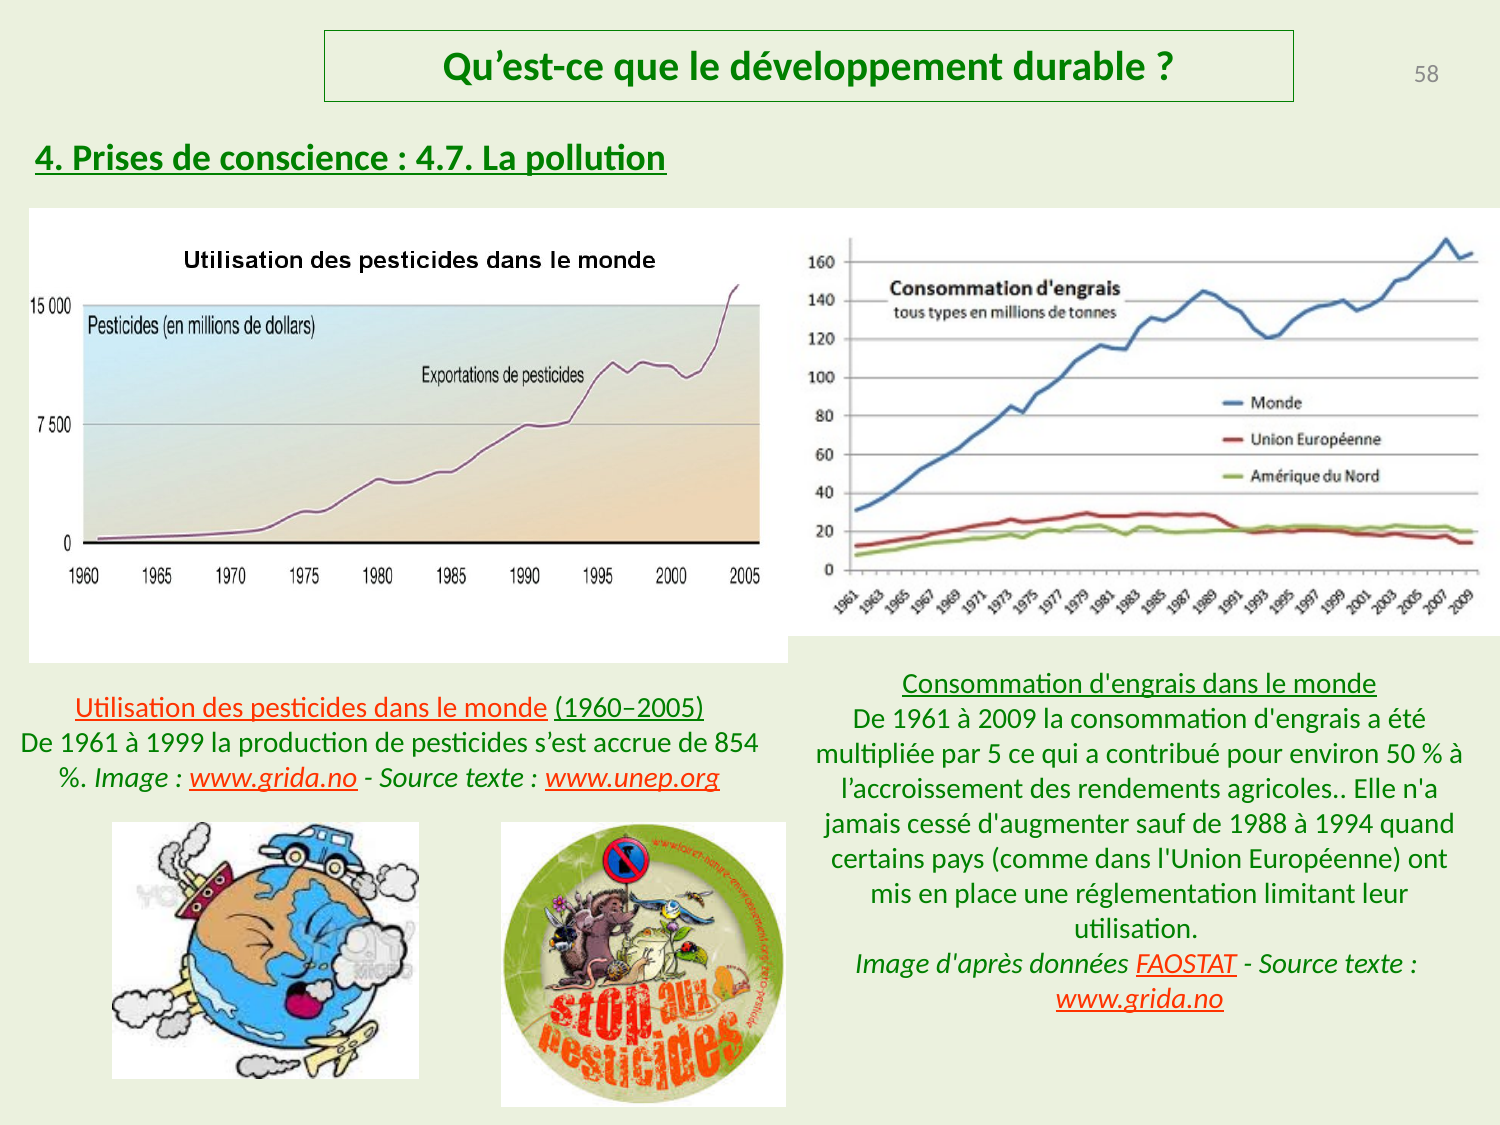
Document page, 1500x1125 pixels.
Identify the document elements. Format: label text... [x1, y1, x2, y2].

picture [111, 822, 419, 1079]
text_box 4. Prises de conscience : 4.7. La pollution [20, 125, 682, 186]
picture [501, 822, 786, 1108]
text_box Utilisation des pesticides dans le monde (1960–2005) De 1961 à 1999 la production de pesticides s’est accrue de 854 %. Image : www.grida.no - Source texte : www.unep.org [0, 680, 780, 801]
picture [29, 207, 1500, 664]
text_box Consommation d'engrais dans le monde De 1961 à 2009 la consommation d'engrais a été multipliée par 5 ce qui a contribué pour environ 50 % à l’accroissement des rendements agricoles.. Elle n'a jamais cessé d'augmenter sauf de 1988 à 1994 quand certains pays (comme dans l'Union Européenne) ont mis en place une réglementation limitant leur utilisation. Image d'après données FAOSTAT - Source texte : www.grida.no [797, 656, 1483, 1022]
text_box Qu’est-ce que le développement durable ? [324, 30, 1294, 102]
slide_number 58 [1104, 42, 1455, 103]
